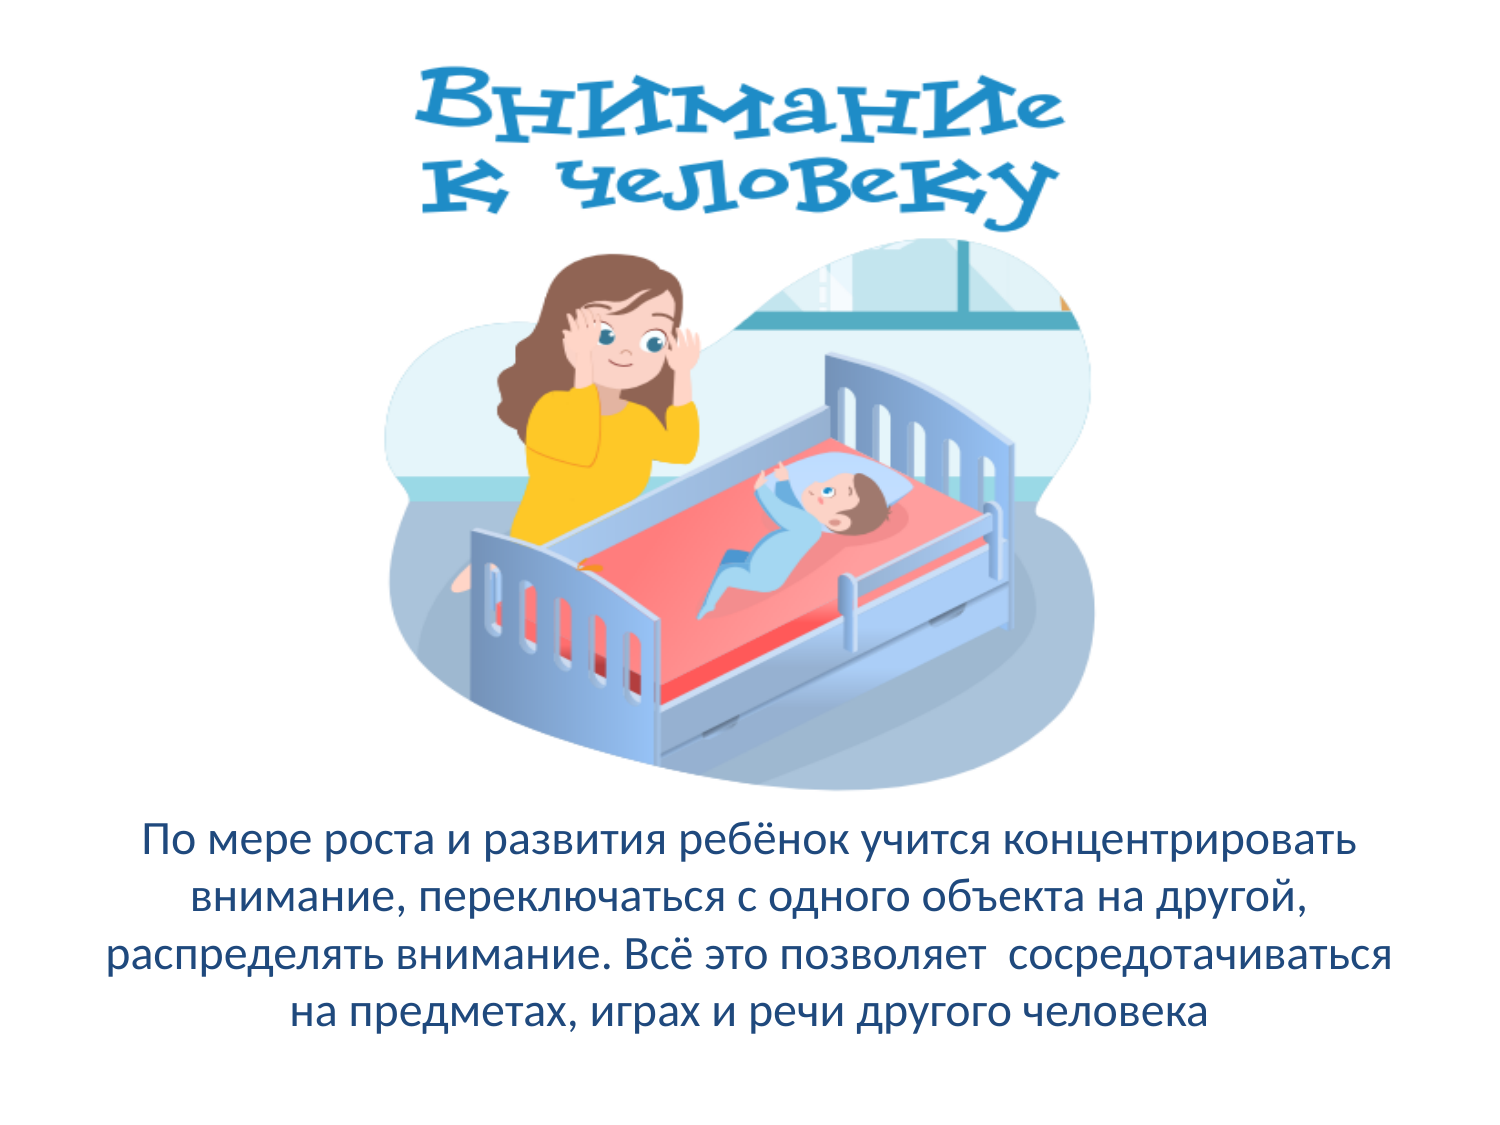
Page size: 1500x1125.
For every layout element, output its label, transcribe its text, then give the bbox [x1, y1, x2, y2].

subtitle По мере роста и развития ребёнок учится концентрировать внимание, переключаться с одного объекта на другой, распределять внимание. Всё это позволяет сосредотачиваться на предметах, играх и речи другого человека [76, 798, 1424, 1087]
picture [229, 0, 1235, 804]
